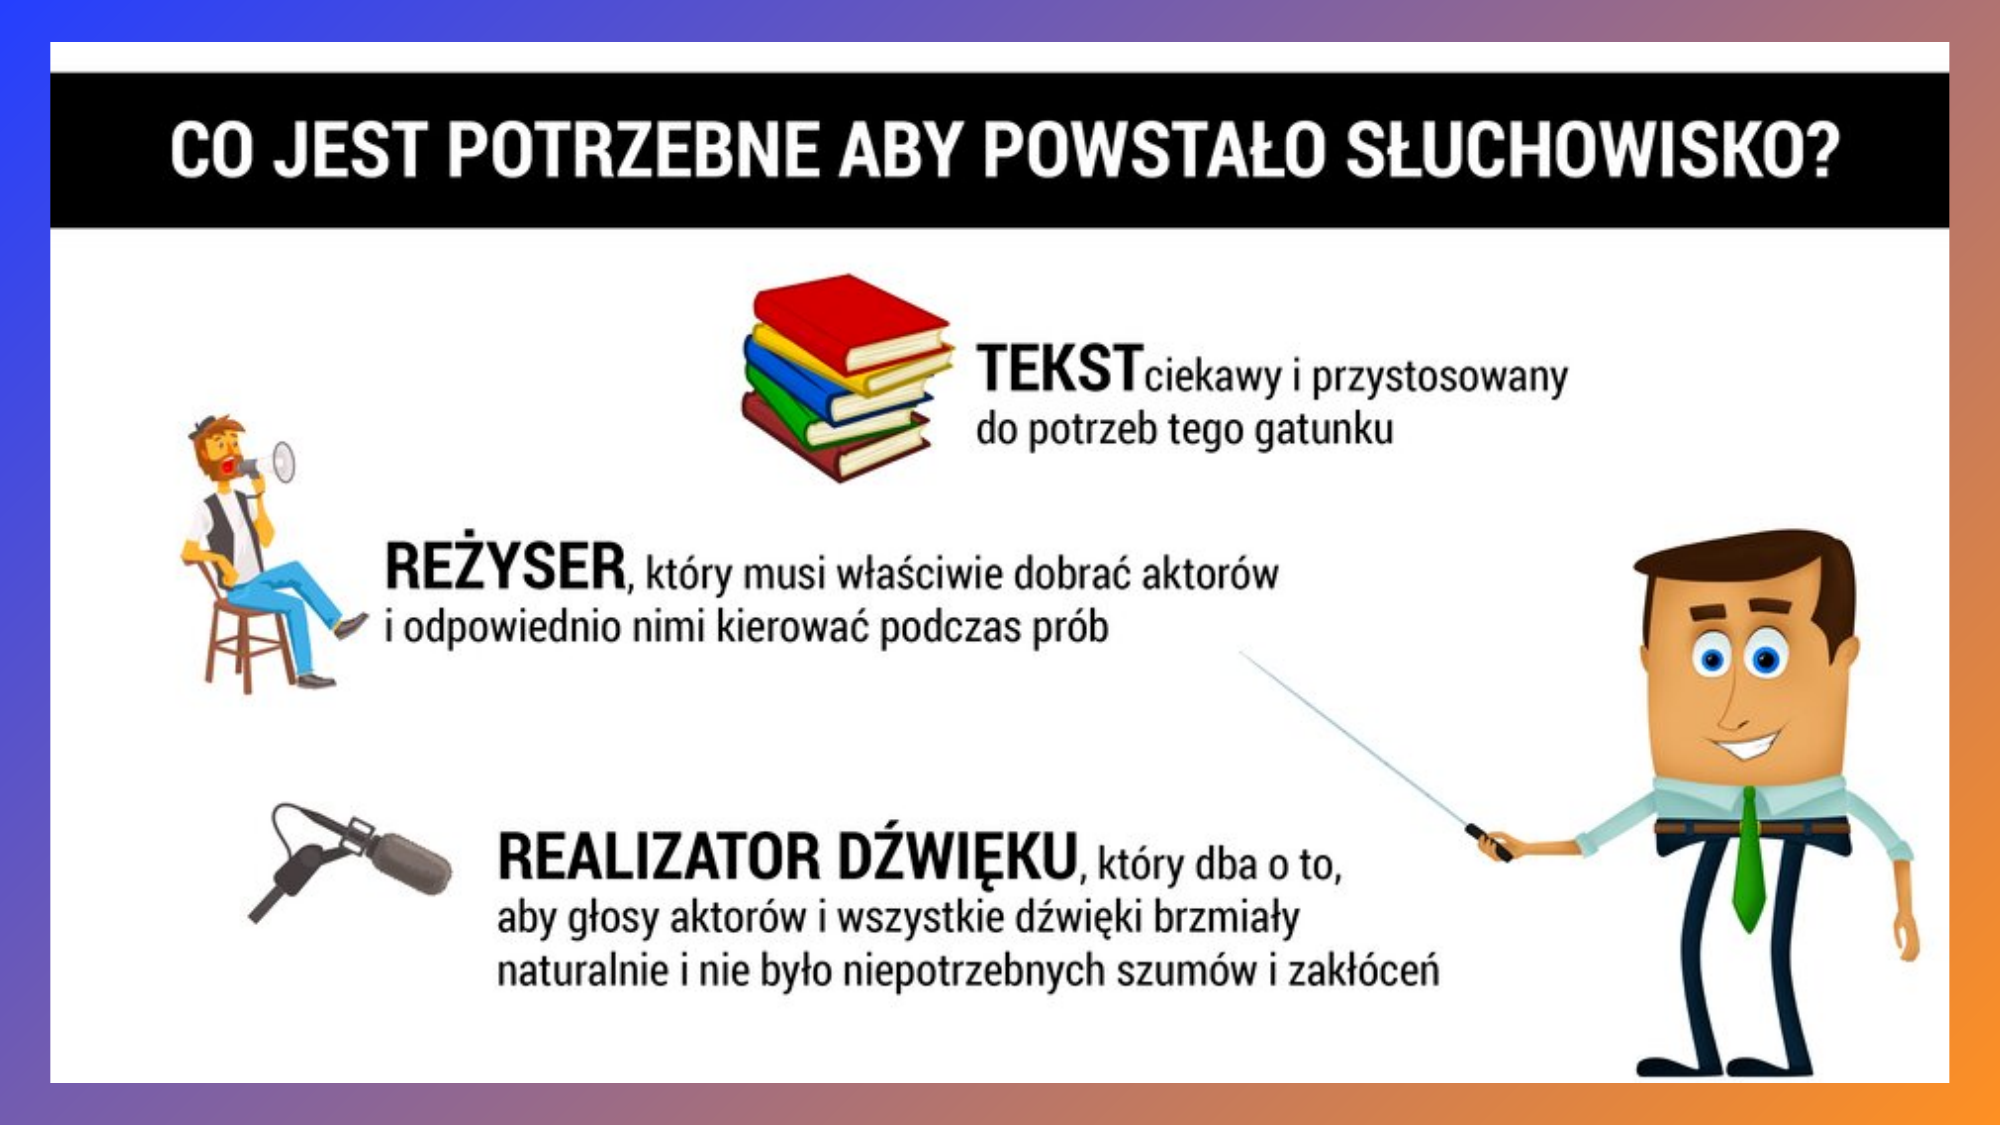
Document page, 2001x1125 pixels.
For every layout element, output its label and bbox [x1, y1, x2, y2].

list [50, 42, 1950, 1083]
text_box [0, 0, 2000, 1125]
